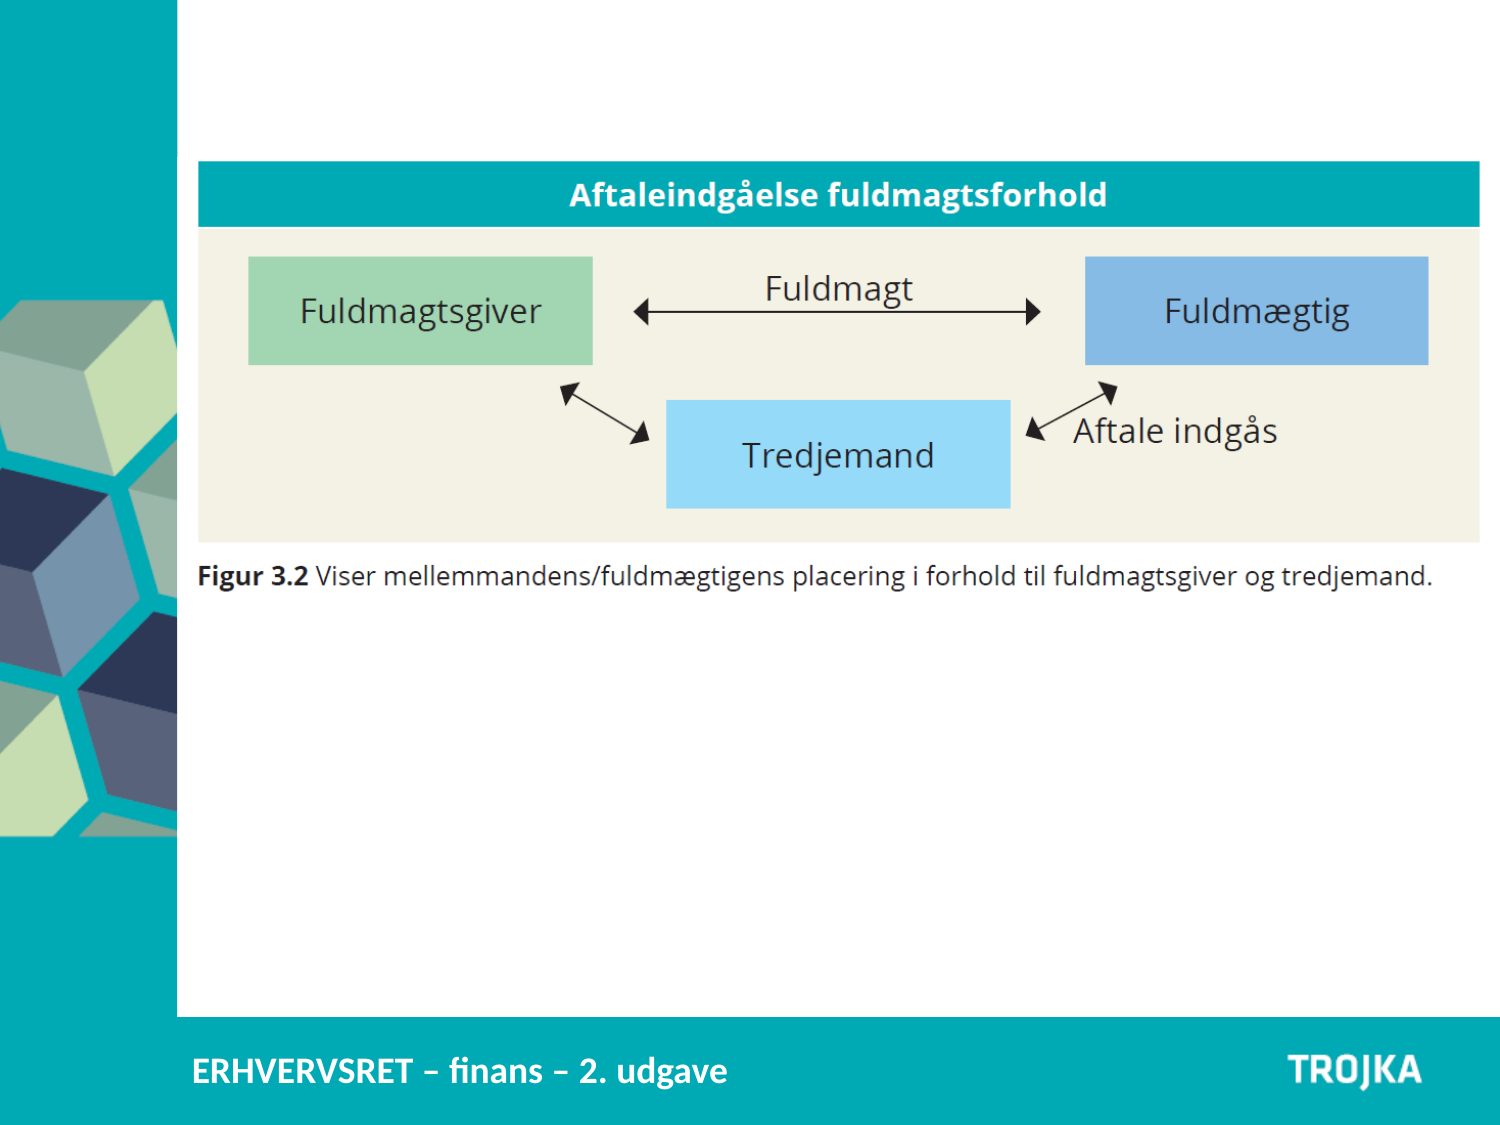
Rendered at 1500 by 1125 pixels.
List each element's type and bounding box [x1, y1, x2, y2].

picture [180, 148, 1499, 612]
